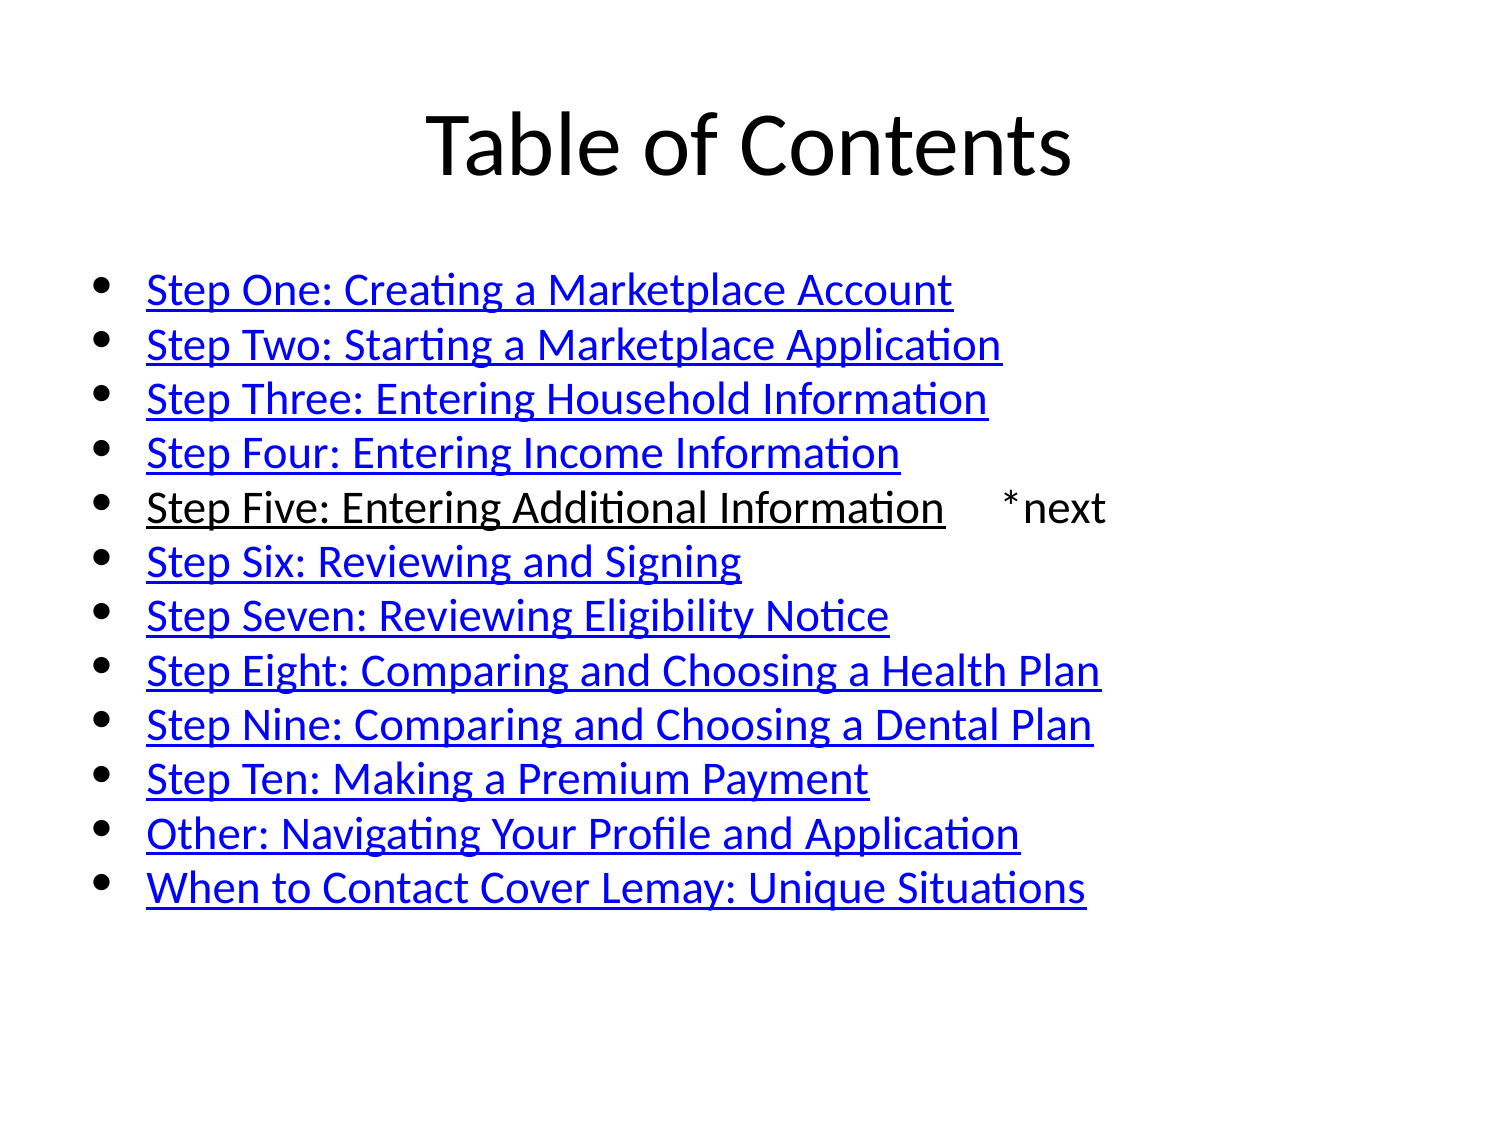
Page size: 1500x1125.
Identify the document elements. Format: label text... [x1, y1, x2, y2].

title Table of Contents [75, 45, 1425, 233]
list Step One: Creating a Marketplace Account Step Two: Starting a Marketplace Application Step Three: Entering Household Information Step Four: Entering Income Information Step Five: Entering Additional Information *next Step Six: Reviewing and Signing Step Seven: Reviewing Eligibility Notice Step Eight: Comparing and Choosing a Health Plan Step Nine: Comparing and Choosing a Dental Plan Step Ten: Making a Premium Payment Other: Navigating Your Profile and Application When to Contact Cover Lemay: Unique Situations [75, 262, 1425, 1005]
